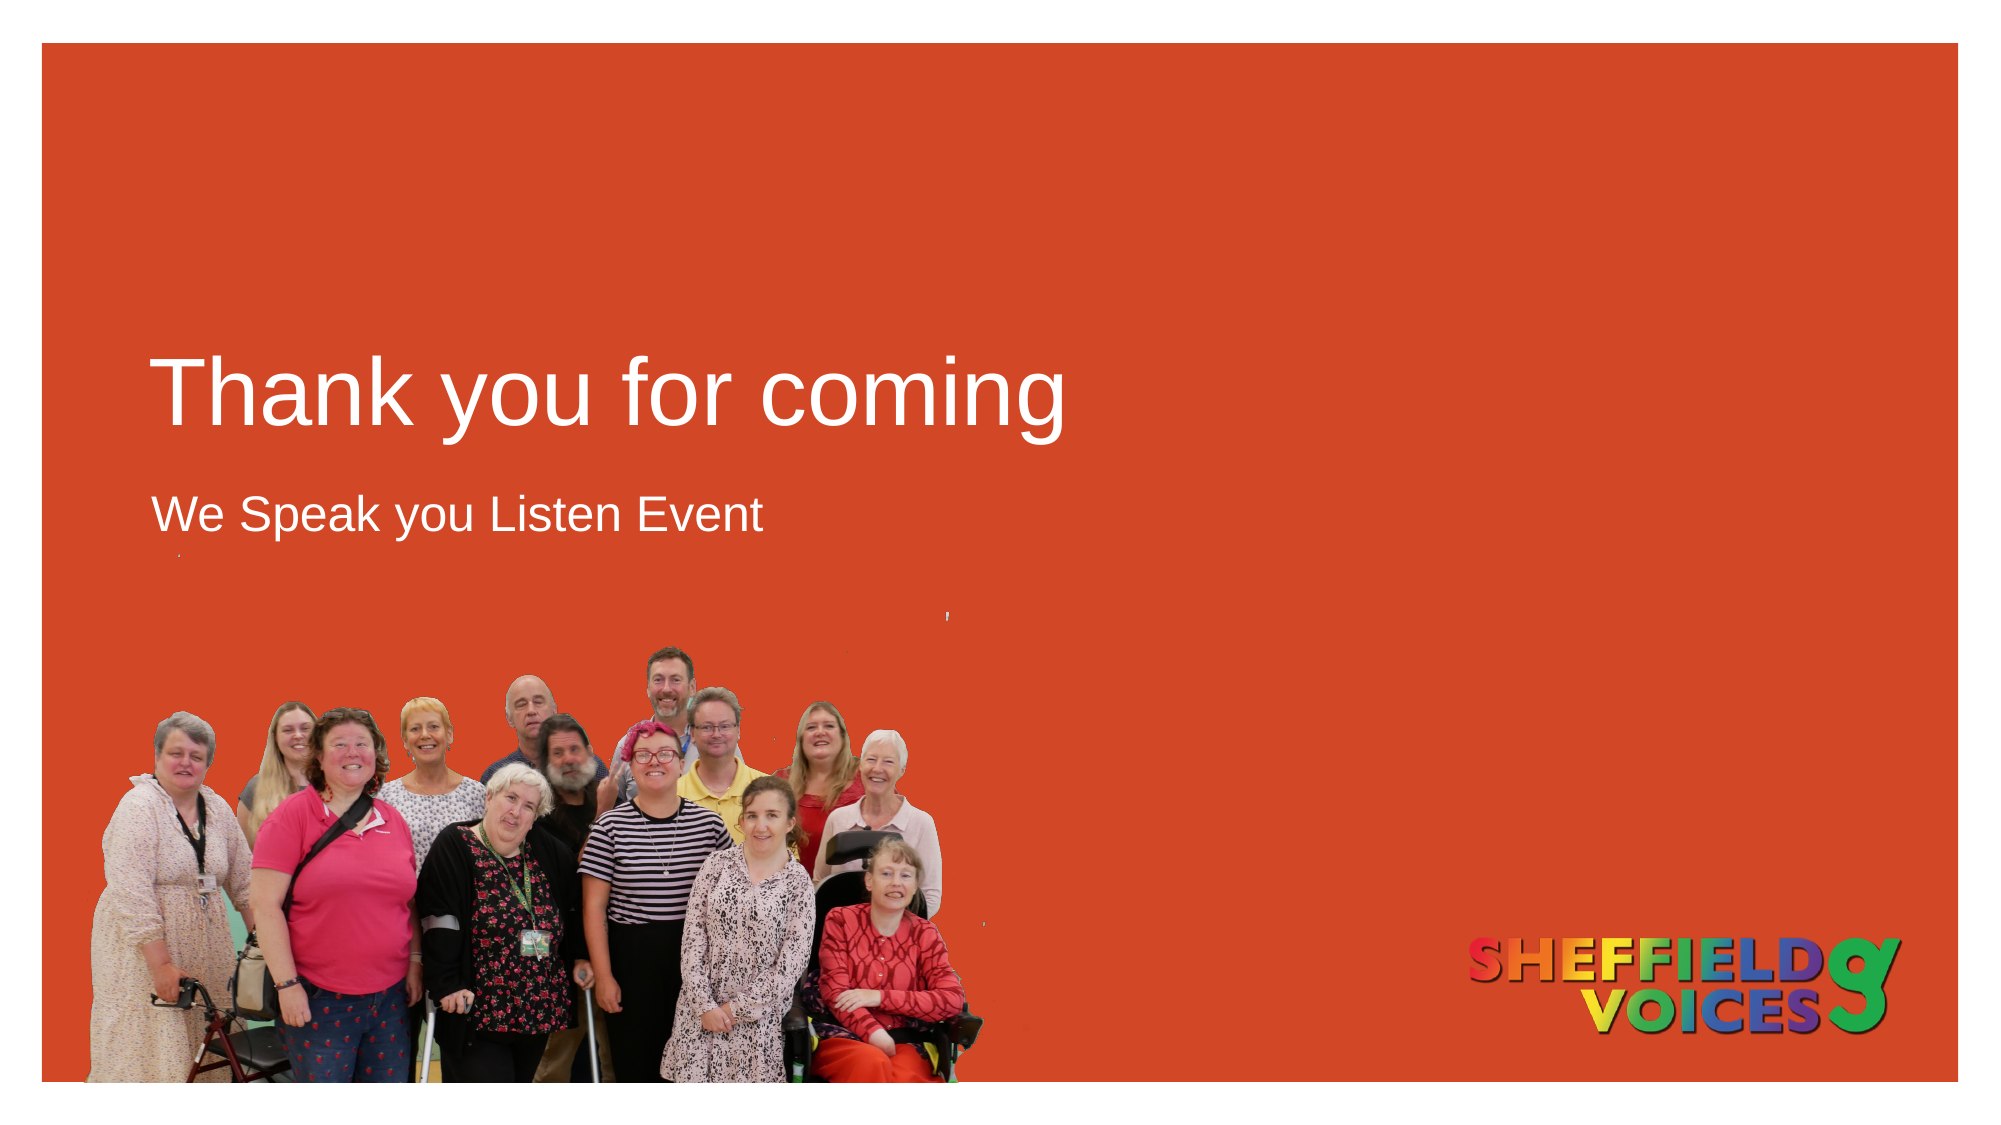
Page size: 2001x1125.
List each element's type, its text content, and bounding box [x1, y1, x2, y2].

picture [0, 554, 1030, 1083]
picture [1462, 933, 1907, 1039]
title Thank you for coming [133, 190, 1706, 554]
subtitle We Speak you Listen Event [135, 481, 1708, 668]
